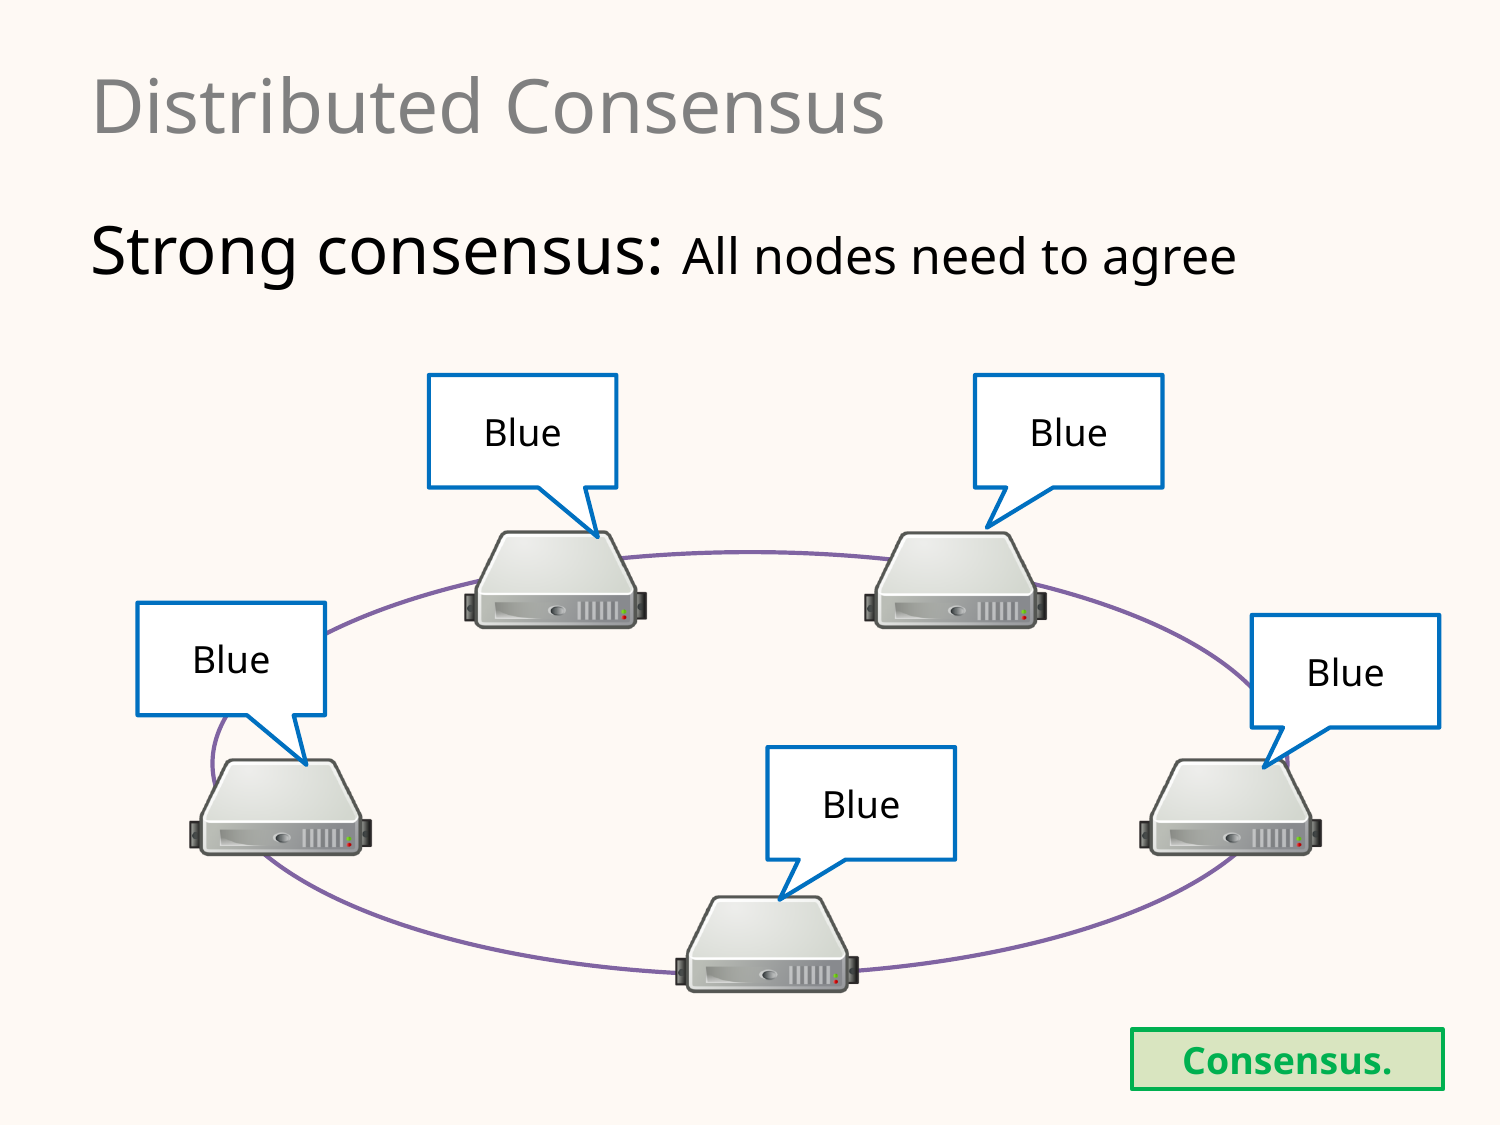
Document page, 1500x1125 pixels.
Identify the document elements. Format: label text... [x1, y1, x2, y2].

text_box Blue [426, 372, 619, 523]
picture [862, 525, 1051, 637]
text_box Blue [1249, 612, 1442, 750]
text_box Blue [135, 600, 328, 750]
text_box Blue [765, 745, 958, 887]
text_box Consensus. [1131, 1029, 1443, 1090]
picture [187, 751, 376, 863]
picture [1137, 751, 1326, 863]
text_box Blue [972, 372, 1165, 524]
title Distributed Consensus [75, 45, 1425, 163]
list Strong consensus: All nodes need to agree [75, 200, 1425, 1005]
picture [462, 524, 651, 636]
picture [673, 889, 862, 1000]
